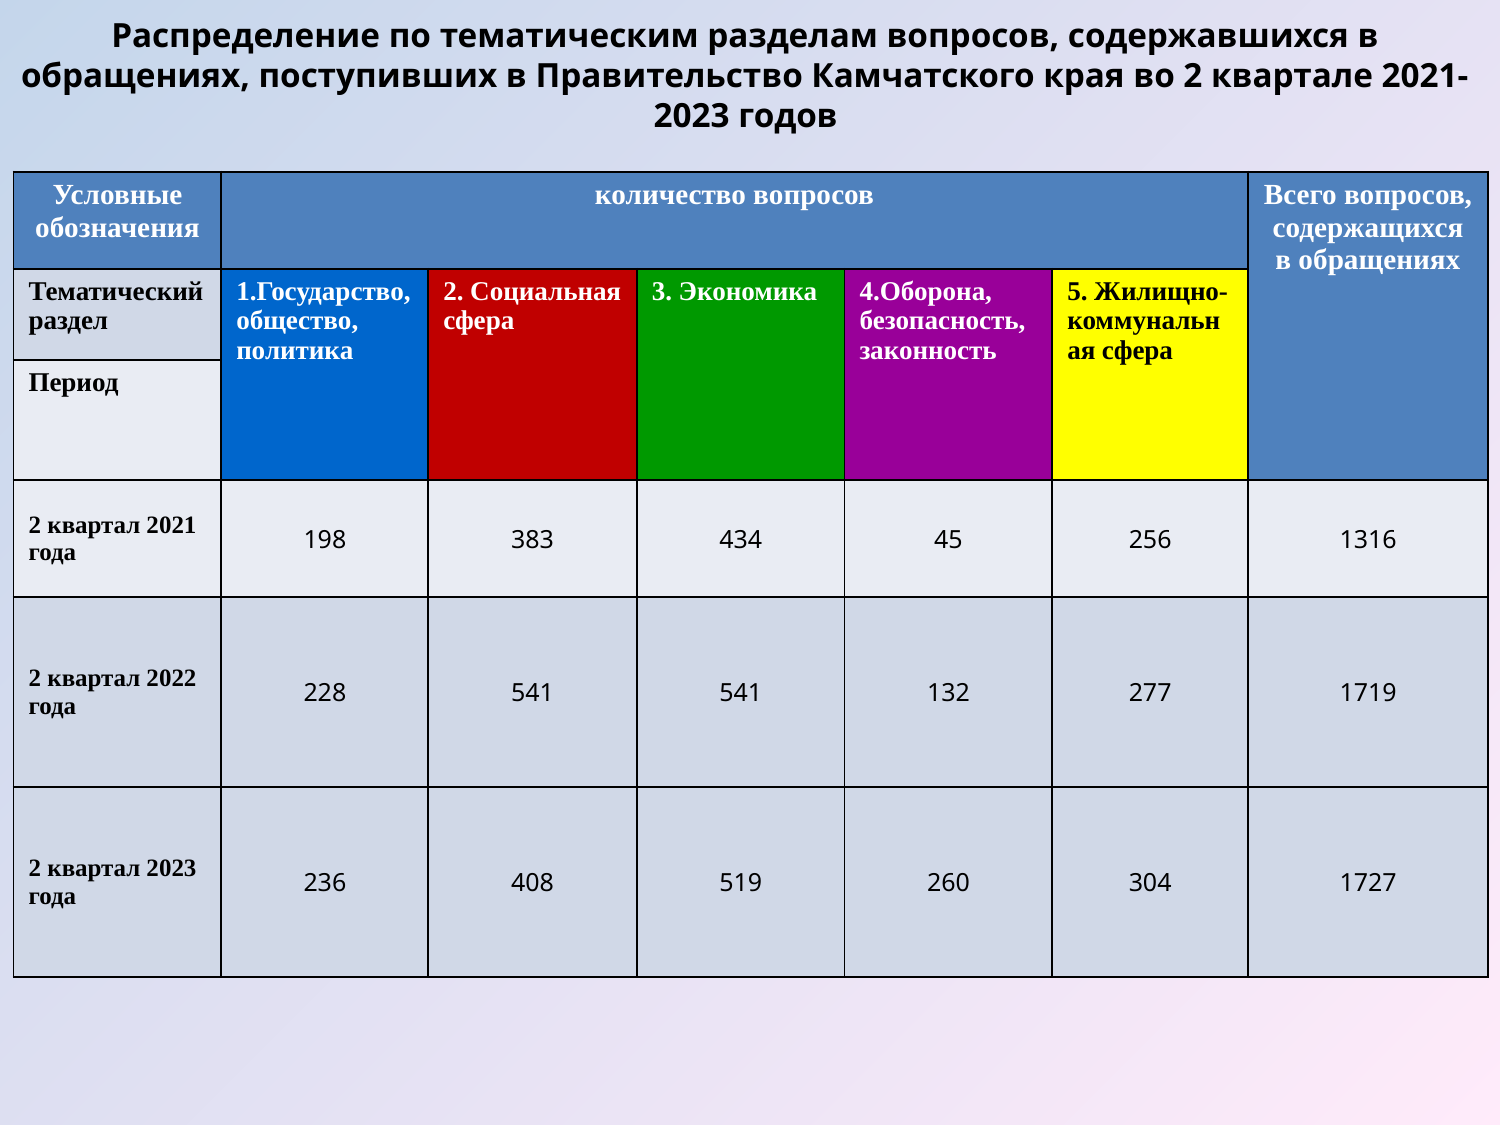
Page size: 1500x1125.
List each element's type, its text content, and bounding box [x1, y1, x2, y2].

table_cell 236 [222, 788, 427, 976]
table_cell 2 квартал 2023 года [14, 788, 220, 976]
table_header Всего вопросов, содержащихся в обращениях [1249, 173, 1487, 479]
table_cell 541 [638, 598, 844, 786]
table_cell 408 [429, 788, 636, 976]
table_cell 1719 [1249, 598, 1487, 786]
table_cell 260 [845, 788, 1051, 976]
table_cell 277 [1053, 598, 1247, 786]
table_cell 2. Социальная сфера [429, 270, 636, 479]
table_header количество вопросов [222, 173, 1247, 268]
table_cell 1316 [1249, 481, 1487, 596]
table_cell 541 [429, 598, 636, 786]
table_cell 2 квартал 2021 года [14, 481, 220, 596]
table_cell 1.Государство, общество, политика [222, 270, 427, 479]
table_cell 304 [1053, 788, 1247, 976]
table_cell 256 [1053, 481, 1247, 596]
table_cell 4.Оборона, безопасность, законность [845, 270, 1051, 479]
table_cell 434 [638, 481, 844, 596]
table_cell Период [14, 361, 220, 479]
table_cell 132 [845, 598, 1051, 786]
table_cell 3. Экономика [638, 270, 844, 479]
text_box Распределение по тематическим разделам вопросов, содержавшихся в обращениях, поступивших в Правительство Камчатского края во 2 квартале 2021-2023 годов [0, 0, 1500, 212]
table_cell 519 [638, 788, 844, 976]
table_cell 1727 [1249, 788, 1487, 976]
table_cell 228 [222, 598, 427, 786]
table_cell 383 [429, 481, 636, 596]
table_header Условные обозначения [14, 173, 220, 268]
table_cell Тематический раздел [14, 270, 220, 359]
table_cell 45 [845, 481, 1051, 596]
table_cell 198 [222, 481, 427, 596]
table_cell 5. Жилищно-коммунальная сфера [1053, 270, 1247, 479]
table_cell 2 квартал 2022 года [14, 598, 220, 786]
